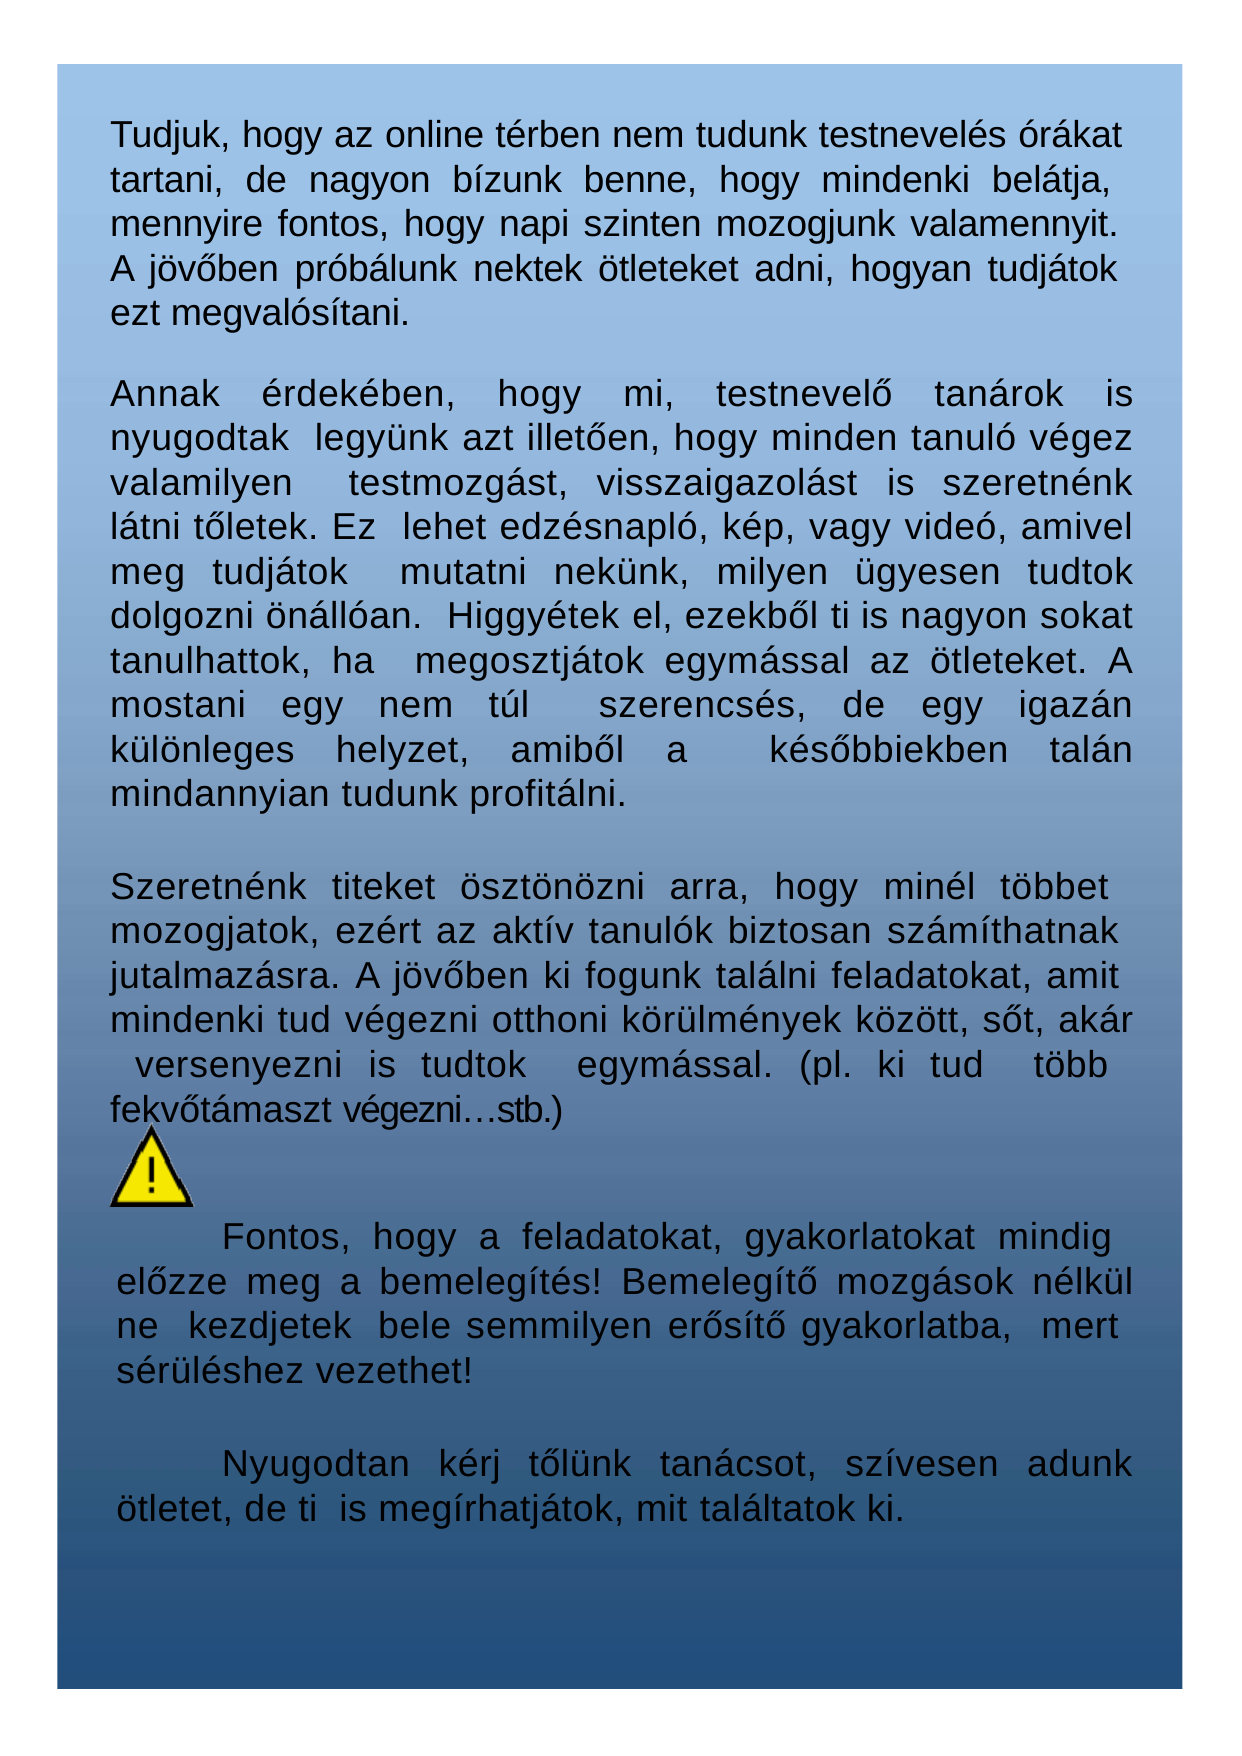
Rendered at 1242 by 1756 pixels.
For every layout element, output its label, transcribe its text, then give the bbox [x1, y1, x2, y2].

text_box Tudjuk, hogy az online térben nem tudunk testnevelés órákat tartani, de nagyon bízunk benne, hogy mindenki belátja, mennyire fontos, hogy napi szinten mozogjunk valamennyit. A jövőben próbálunk nektek ötleteket adni, hogyan tudjátok ezt megvalósítani. Annak érdekében, hogy mi, testnevelő tanárok is nyugodtak legyünk azt illetően, hogy minden tanuló végez valamilyen testmozgást, visszaigazolást is szeretnénk látni tőletek. Ez lehet edzésnapló, kép, vagy videó, amivel meg tudjátok mutatni nekünk, milyen ügyesen tudtok dolgozni önállóan. Higgyétek el, ezekből ti is nagyon sokat tanulhattok, ha megosztjátok egymással az ötleteket. A mostani egy nem túl szerencsés, de egy igazán különleges helyzet, amiből a későbbiekben talán mindannyian tudunk profitálni. Szeretnénk titeket ösztönözni arra, hogy minél többet mozogjatok, ezért az aktív tanulók biztosan számíthatnak jutalmazásra. A jövőben ki fogunk találni feladatokat, amit mindenki tud végezni otthoni körülmények között, sőt, akár versenyezni is tudtok egymással. (pl. ki tud több fekvőtámaszt végezni…stb.) Fontos, hogy a feladatokat, gyakorlatokat mindig előzze meg a bemelegítés! Bemelegítő mozgások nélkül ne kezdjetek bele semmilyen erősítő gyakorlatba, mert sérüléshez vezethet! Nyugodtan kérj tőlünk tanácsot, szívesen adunk ötletet, de ti is megírhatjátok, mit találtatok ki. [108, 109, 1135, 1529]
picture [57, 64, 1183, 1689]
text_box [109, 1122, 195, 1207]
